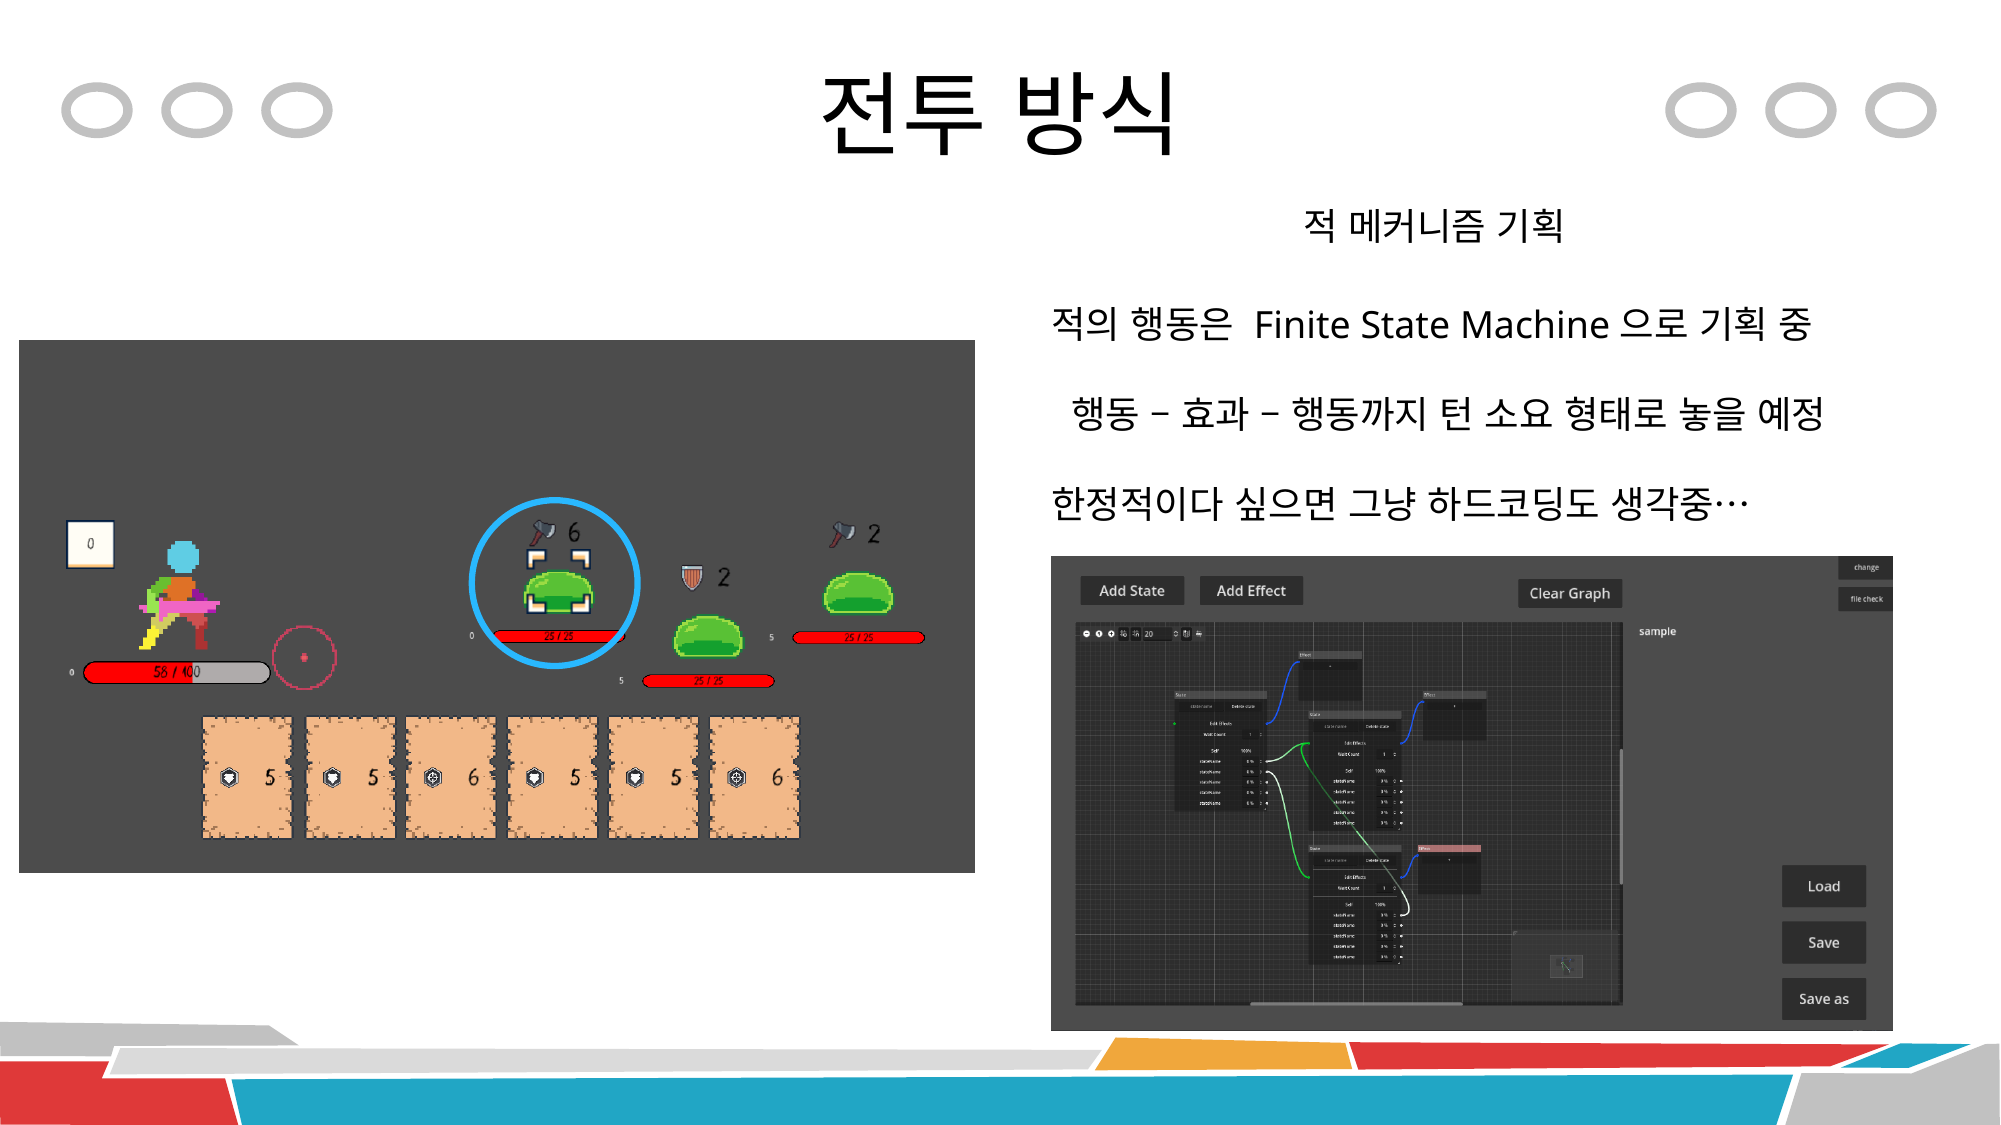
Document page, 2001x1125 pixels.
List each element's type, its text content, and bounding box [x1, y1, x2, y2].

text_box 적의 행동은 Finite State Machine으로 기획 중 행동 – 효과 – 행동까지 턴 소요 형태로 놓을 예정 한정적이다 싶으면 그냥 하드코딩도 생각중… [1036, 294, 1931, 534]
picture [1051, 556, 1894, 1031]
title 전투 방식 [350, 18, 1650, 206]
picture [19, 340, 975, 873]
text_box 적 메커니즘 기획 [1288, 195, 1582, 256]
